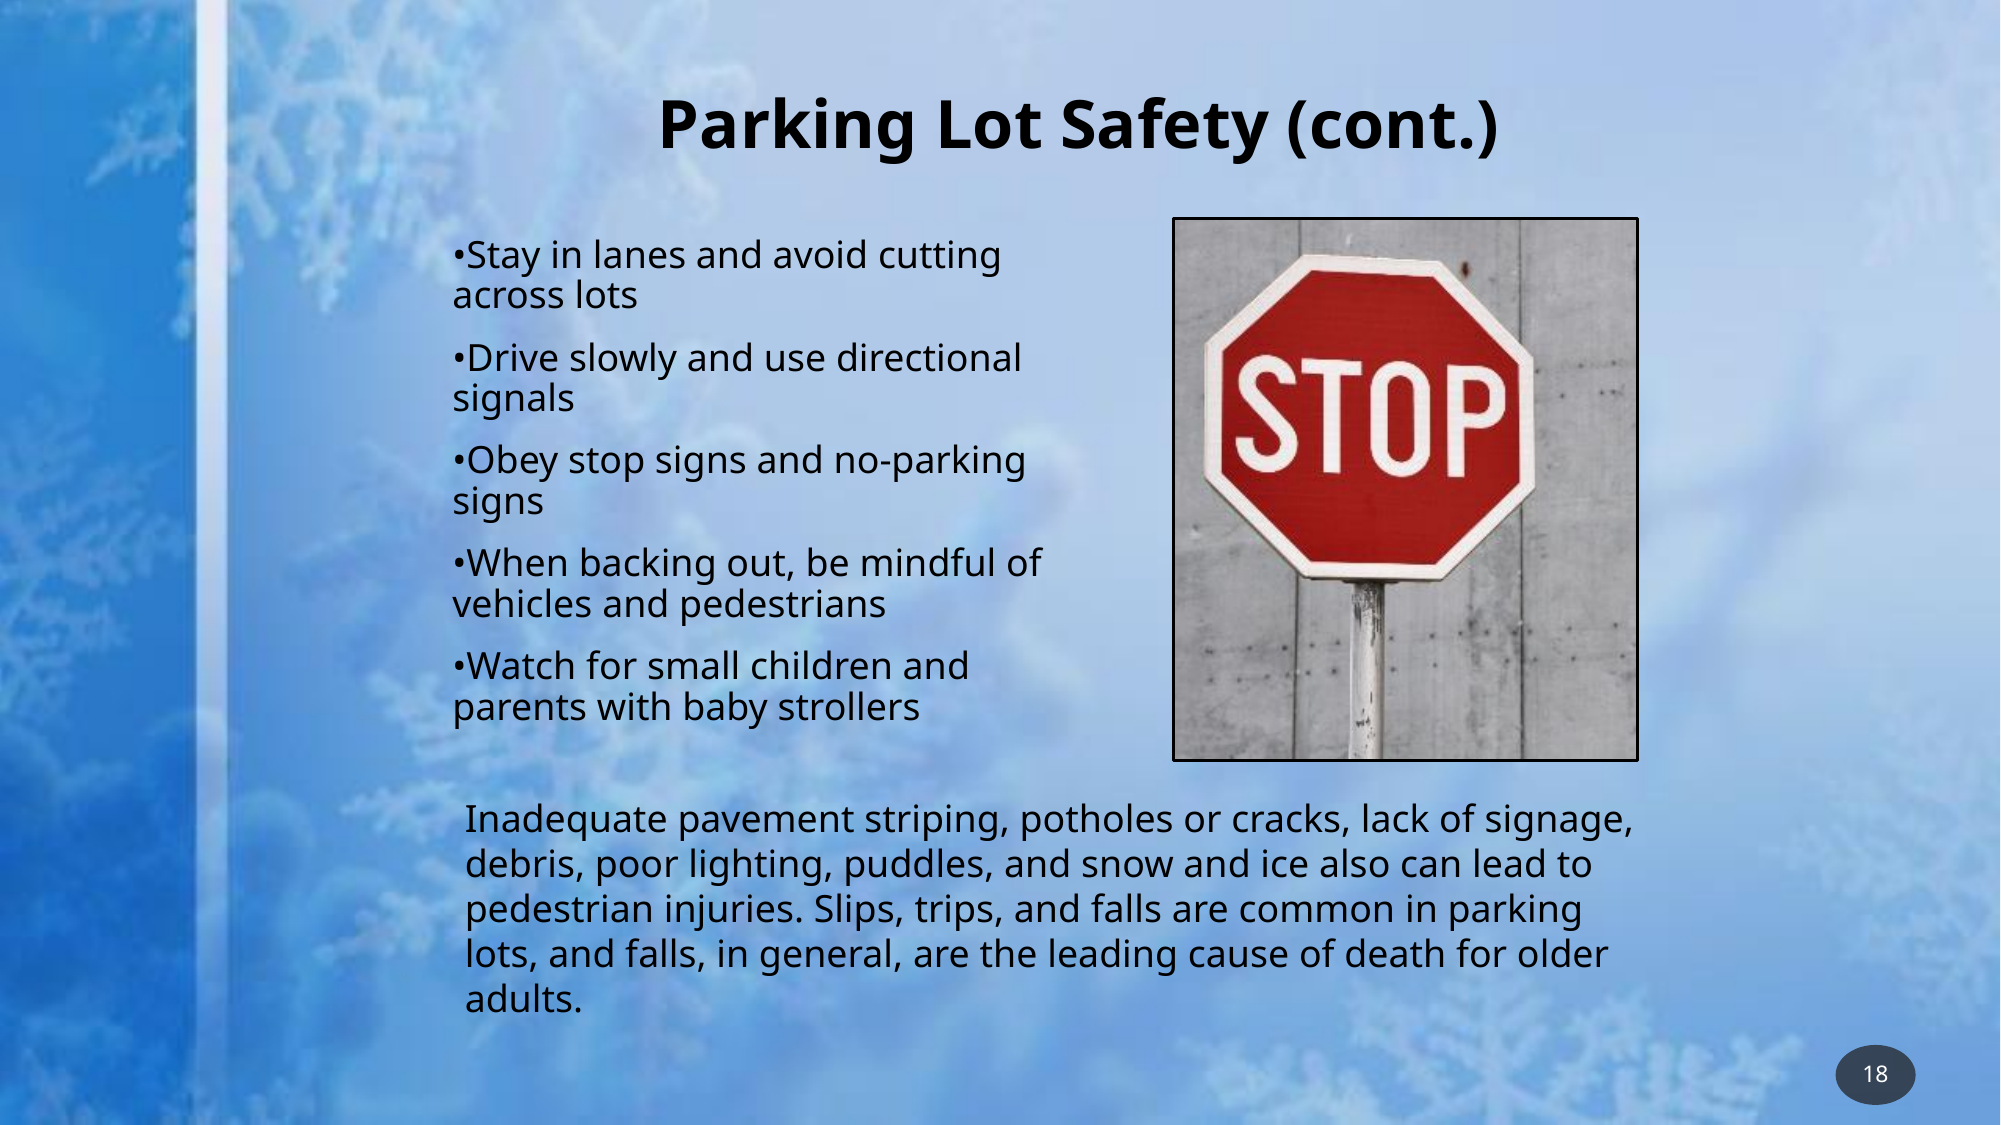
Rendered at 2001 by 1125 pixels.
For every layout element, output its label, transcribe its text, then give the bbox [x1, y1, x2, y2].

picture [0, 0, 2001, 1125]
list •Stay in lanes and avoid cutting across lots •Drive slowly and use directional signals •Obey stop signs and no-parking signs •When backing out, be mindful of vehicles and pedestrians •Watch for small children and parents with baby strollers [437, 228, 1100, 788]
text_box Parking Lot Safety (cont.) [425, 74, 1750, 170]
text_box Inadequate pavement striping, potholes or cracks, lack of signage, debris, poor lighting, puddles, and snow and ice also can lead to pedestrian injuries. Slips, trips, and falls are common in parking lots, and falls, in general, are the leading cause of death for older adults. [450, 787, 1675, 1028]
